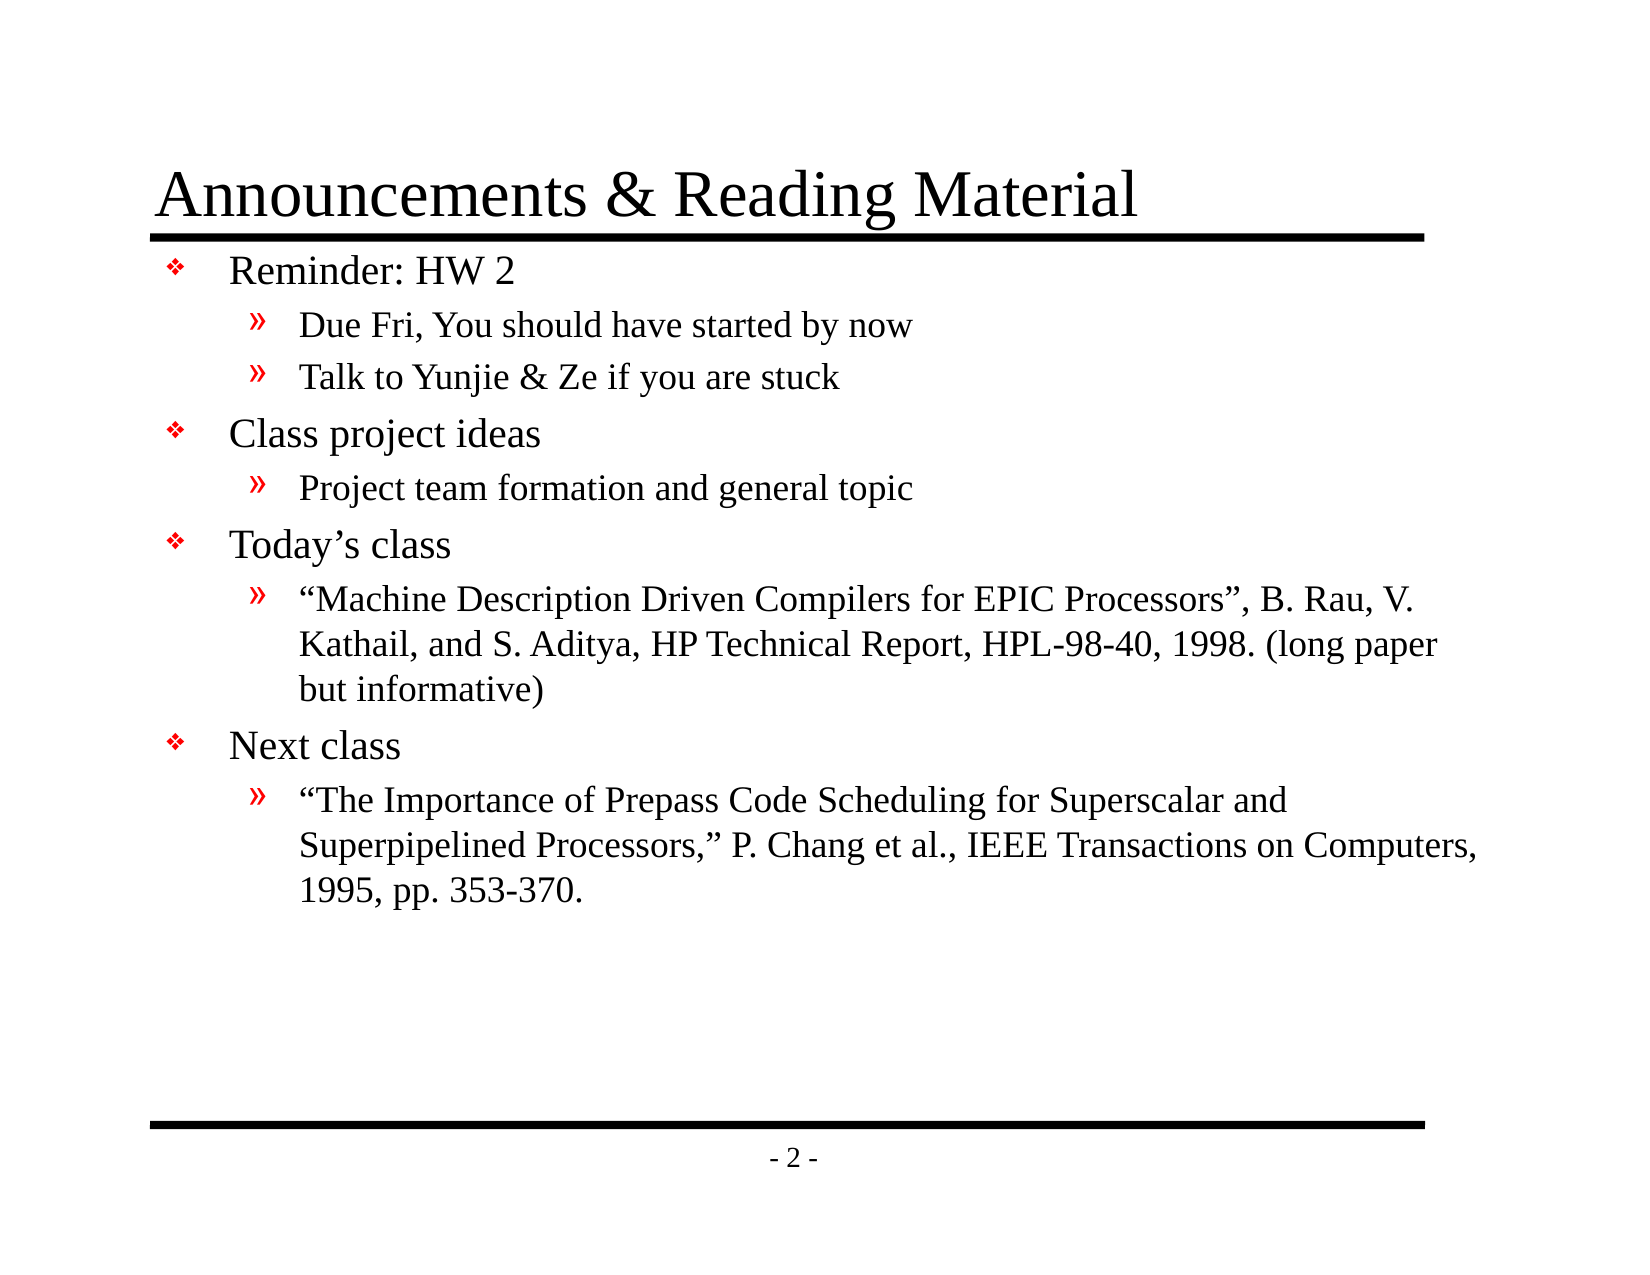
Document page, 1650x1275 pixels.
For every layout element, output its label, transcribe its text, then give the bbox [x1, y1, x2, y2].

list Reminder: HW 2 Due Fri, You should have started by now Talk to Yunjie & Ze if you are stuck Class project ideas Project team formation and general topic Today’s class “Machine Description Driven Compilers for EPIC Processors”, B. Rau, V. Kathail, and S. Aditya, HP Technical Report, HPL-98-40, 1998. (long paper but informative) Next class “The Importance of Prepass Code Scheduling for Superscalar and Superpipelined Processors,” P. Chang et al., IEEE Transactions on Computers, 1995, pp. 353-370. [150, 234, 1500, 1090]
title Announcements & Reading Material [137, 137, 1413, 239]
